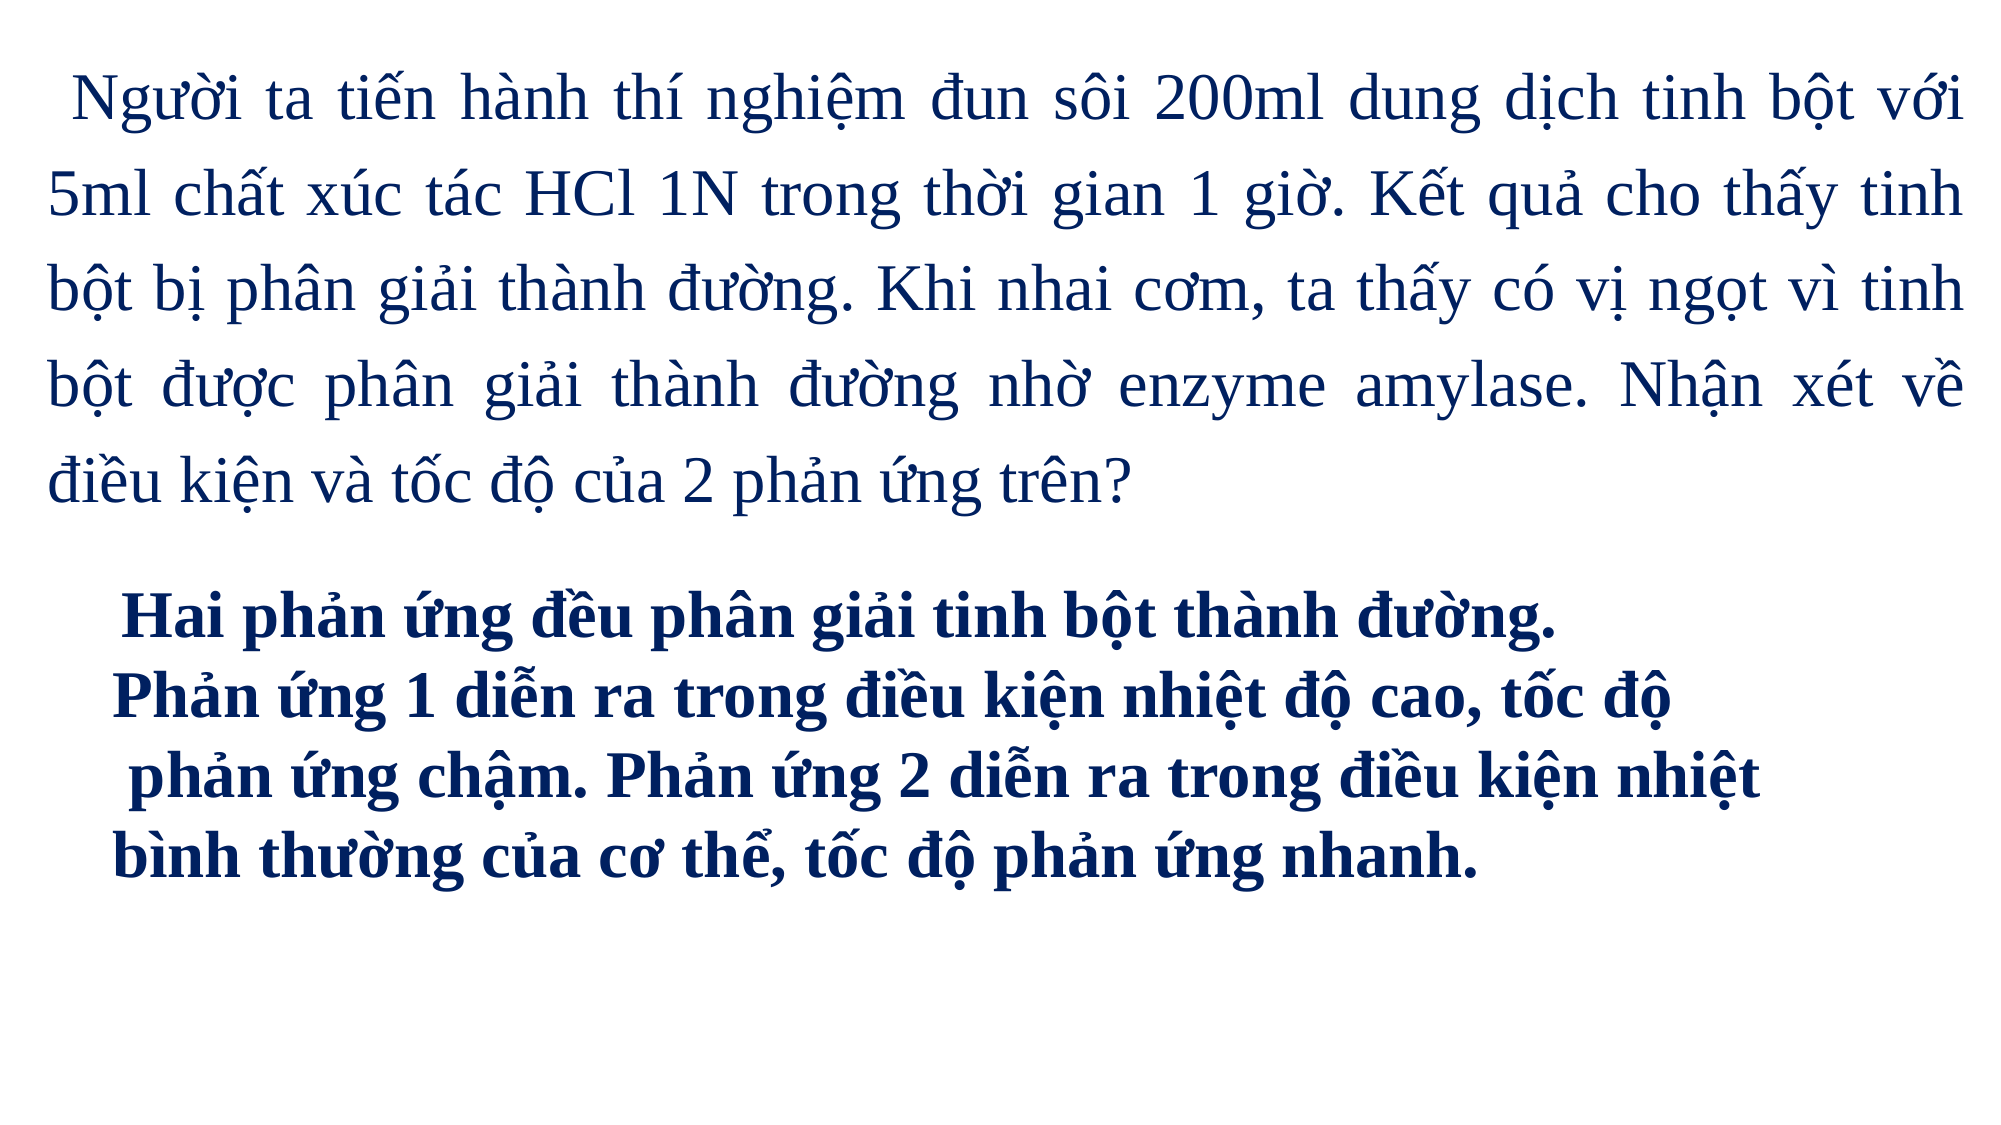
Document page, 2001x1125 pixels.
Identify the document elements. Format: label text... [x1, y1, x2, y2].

text_box Hai phản ứng đều phân giải tinh bột thành đường. Phản ứng 1 diễn ra trong điều kiện nhiệt độ cao, tốc độ phản ứng chậm. Phản ứng 2 diễn ra trong điều kiện nhiệt bình thường của cơ thể, tốc độ phản ứng nhanh. [97, 563, 1794, 944]
text_box Người ta tiến hành thí nghiệm đun sôi 200ml dung dịch tinh bột với 5ml chất xúc tác HCl 1N trong thời gian 1 giờ. Kết quả cho thấy tinh bột bị phân giải thành đường. Khi nhai cơm, ta thấy có vị ngọt vì tinh bột được phân giải thành đường nhờ enzyme amylase. Nhận xét về điều kiện và tốc độ của 2 phản ứng trên? [33, 29, 1984, 524]
